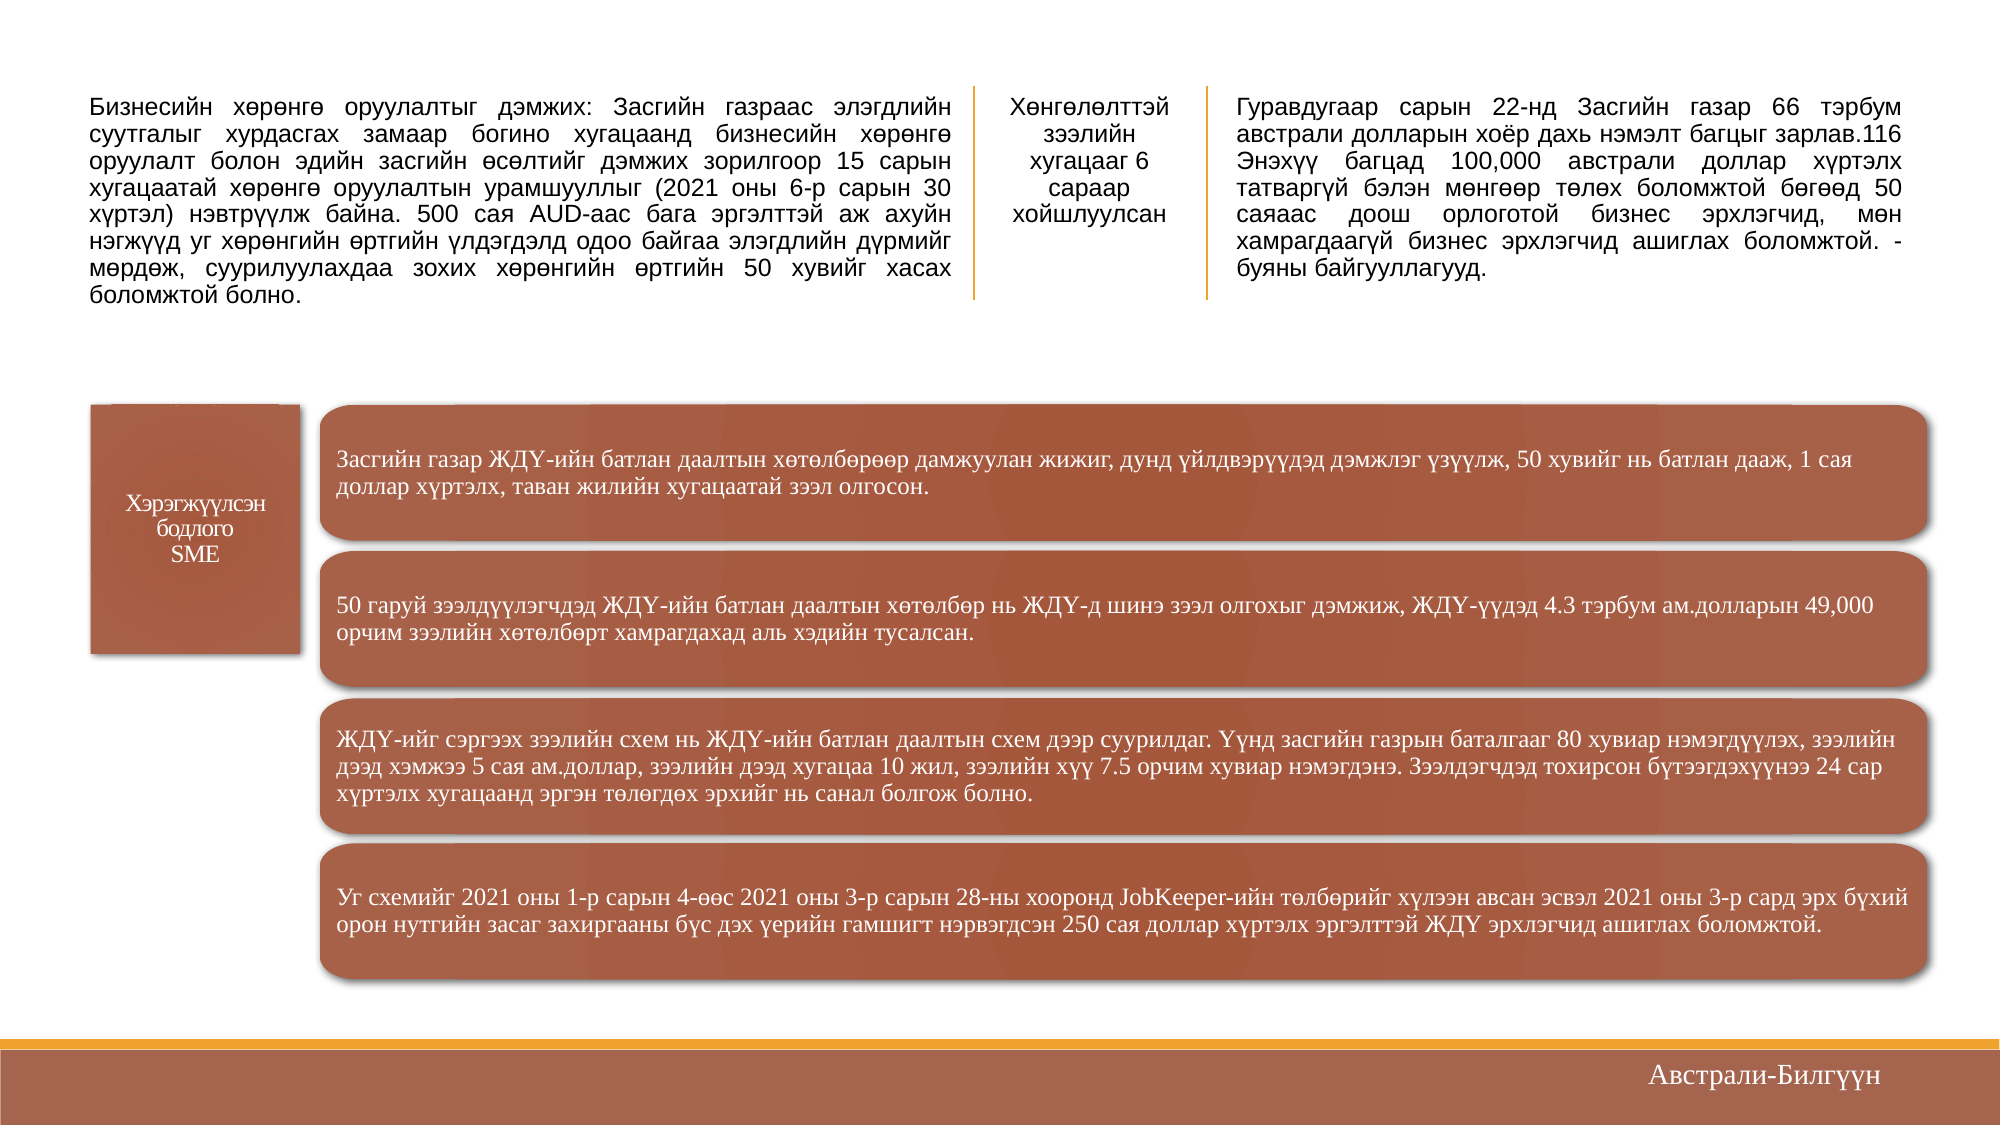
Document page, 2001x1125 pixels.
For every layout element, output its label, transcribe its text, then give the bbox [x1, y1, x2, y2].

text_box Хэрэгжүүлсэн бодлого SME [90, 404, 300, 654]
text_box Австрали-Билгүүн [1633, 1047, 2000, 1098]
text_box Гуравдугаар сарын 22-нд Засгийн газар 66 тэрбум австрали долларын хоёр дахь нэмэлт багцыг зарлав.116 Энэхүү багцад 100,000 австрали доллар хүртэлх татваргүй бэлэн мөнгөөр ​​төлөх боломжтой бөгөөд 50 саяаас доош орлоготой бизнес эрхлэгчид, мөн хамрагдаагүй бизнес эрхлэгчид ашиглах боломжтой. - буяны байгууллагууд. [1221, 86, 1918, 290]
text_box Хөнгөлөлттэй зээлийн хугацааг 6 сараар хойшлуулсан [992, 86, 1188, 236]
text_box Бизнесийн хөрөнгө оруулалтыг дэмжих: Засгийн газраас элэгдлийн суутгалыг хурдасгах замаар богино хугацаанд бизнесийн хөрөнгө оруулалт болон эдийн засгийн өсөлтийг дэмжих зорилгоор 15 сарын хугацаатай хөрөнгө оруулалтын урамшууллыг (2021 оны 6-р сарын 30 хүртэл) нэвтрүүлж байна. 500 сая AUD-аас бага эргэлттэй аж ахуйн нэгжүүд уг хөрөнгийн өртгийн үлдэгдэлд одоо байгаа элэгдлийн дүрмийг мөрдөж, суурилуулахдаа зохих хөрөнгийн өртгийн 50 хувийг хасах боломжтой болно. [74, 86, 968, 317]
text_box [319, 404, 1928, 980]
